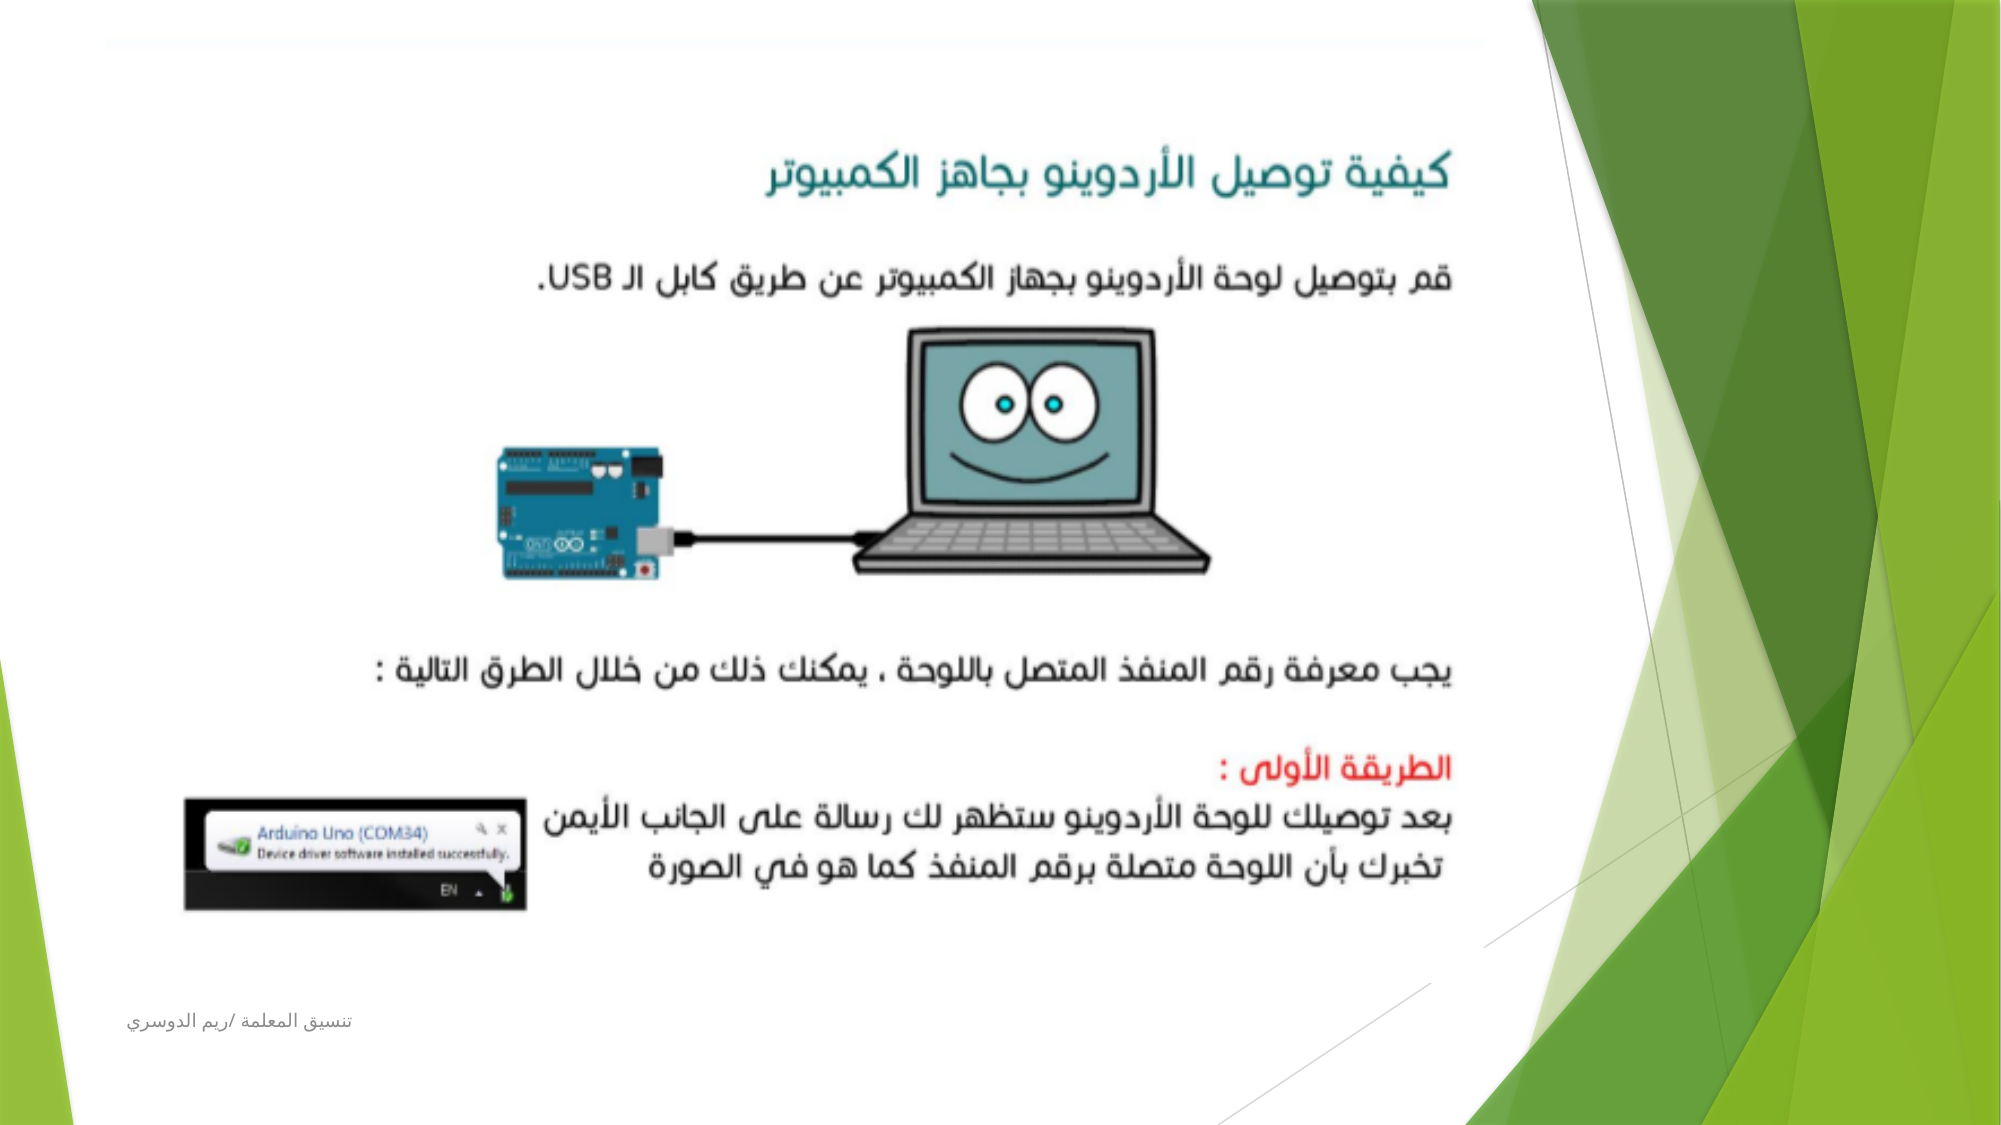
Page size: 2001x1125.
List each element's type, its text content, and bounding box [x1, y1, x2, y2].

footer تنسيق المعلمة /ريم الدوسري [111, 991, 1145, 1051]
picture [104, 36, 1485, 983]
